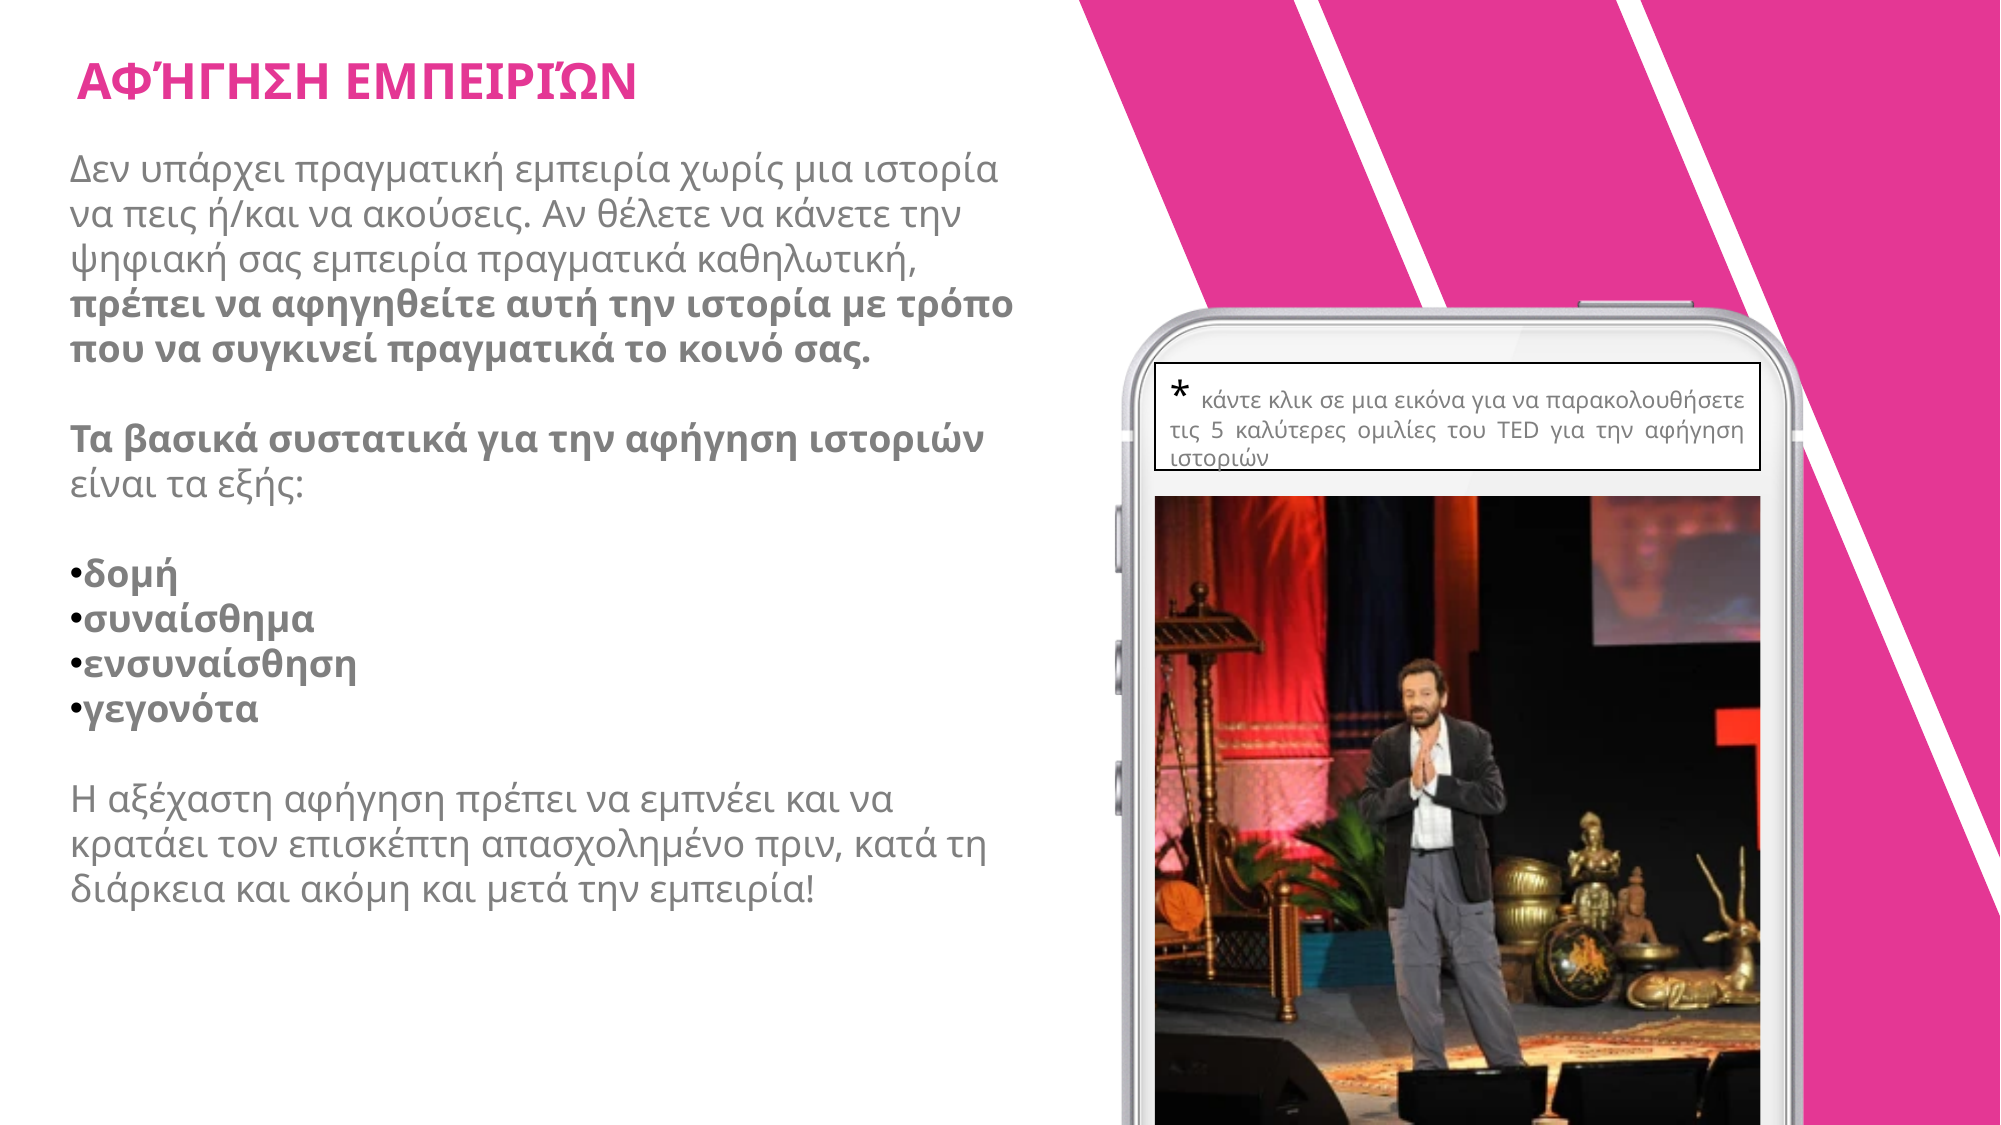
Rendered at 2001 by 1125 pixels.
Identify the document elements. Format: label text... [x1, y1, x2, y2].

list ΑΦΉΓΗΣΗ ΕΜΠΕΙΡΙΏΝ [62, 48, 984, 153]
picture [1078, 265, 1838, 1125]
list Δεν υπάρχει πραγματική εμπειρία χωρίς μια ιστορία να πεις ή/και να ακούσεις. Αν θέλετε να κάνετε την ψηφιακή σας εμπειρία πραγματικά καθηλωτική, πρέπει να αφηγηθείτε αυτή την ιστορία με τρόπο που να συγκινεί πραγματικά το κοινό σας. Τα βασικά συστατικά για την αφήγηση ιστοριών είναι τα εξής: δομή συναίσθημα ενσυναίσθηση γεγονότα Η αξέχαστη αφήγηση πρέπει να εμπνέει και να κρατάει τον επισκέπτη απασχολημένο πριν, κατά τη διάρκεια και ακόμη και μετά την εμπειρία! [55, 137, 1044, 1063]
text_box * κάντε κλικ σε μια εικόνα για να παρακολουθήσετε τις 5 καλύτερες ομιλίες του TED για την αφήγηση ιστοριών [1154, 362, 1761, 471]
